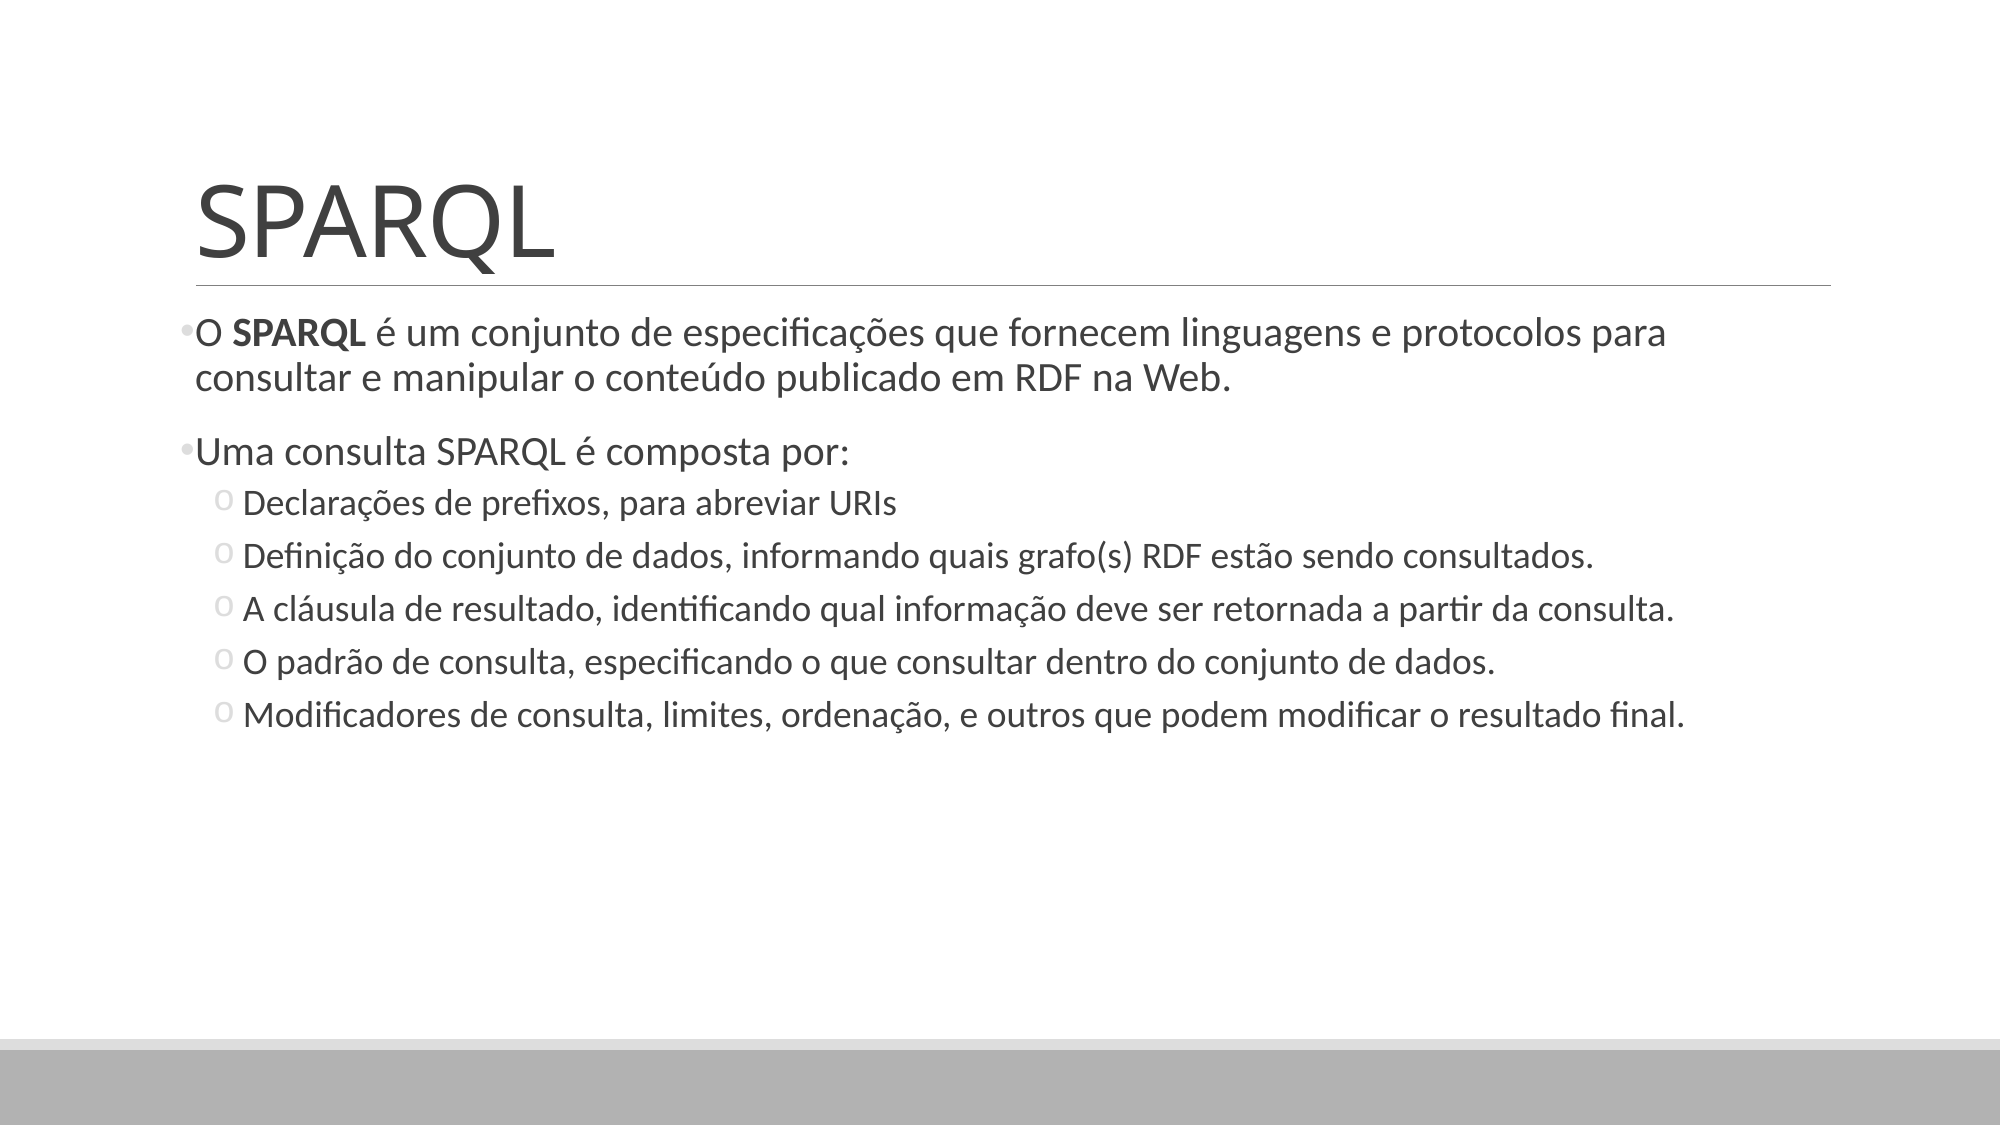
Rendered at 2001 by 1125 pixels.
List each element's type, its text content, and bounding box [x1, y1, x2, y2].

title SPARQL [180, 47, 1830, 285]
list O SPARQL é um conjunto de especificações que fornecem linguagens e protocolos para consultar e manipular o conteúdo publicado em RDF na Web. Uma consulta SPARQL é composta por: Declarações de prefixos, para abreviar URIs Definição do conjunto de dados, informando quais grafo(s) RDF estão sendo consultados. A cláusula de resultado, identificando qual informação deve ser retornada a partir da consulta. O padrão de consulta, especificando o que consultar dentro do conjunto de dados. Modificadores de consulta, limites, ordenação, e outros que podem modificar o resultado final. [180, 302, 1830, 963]
